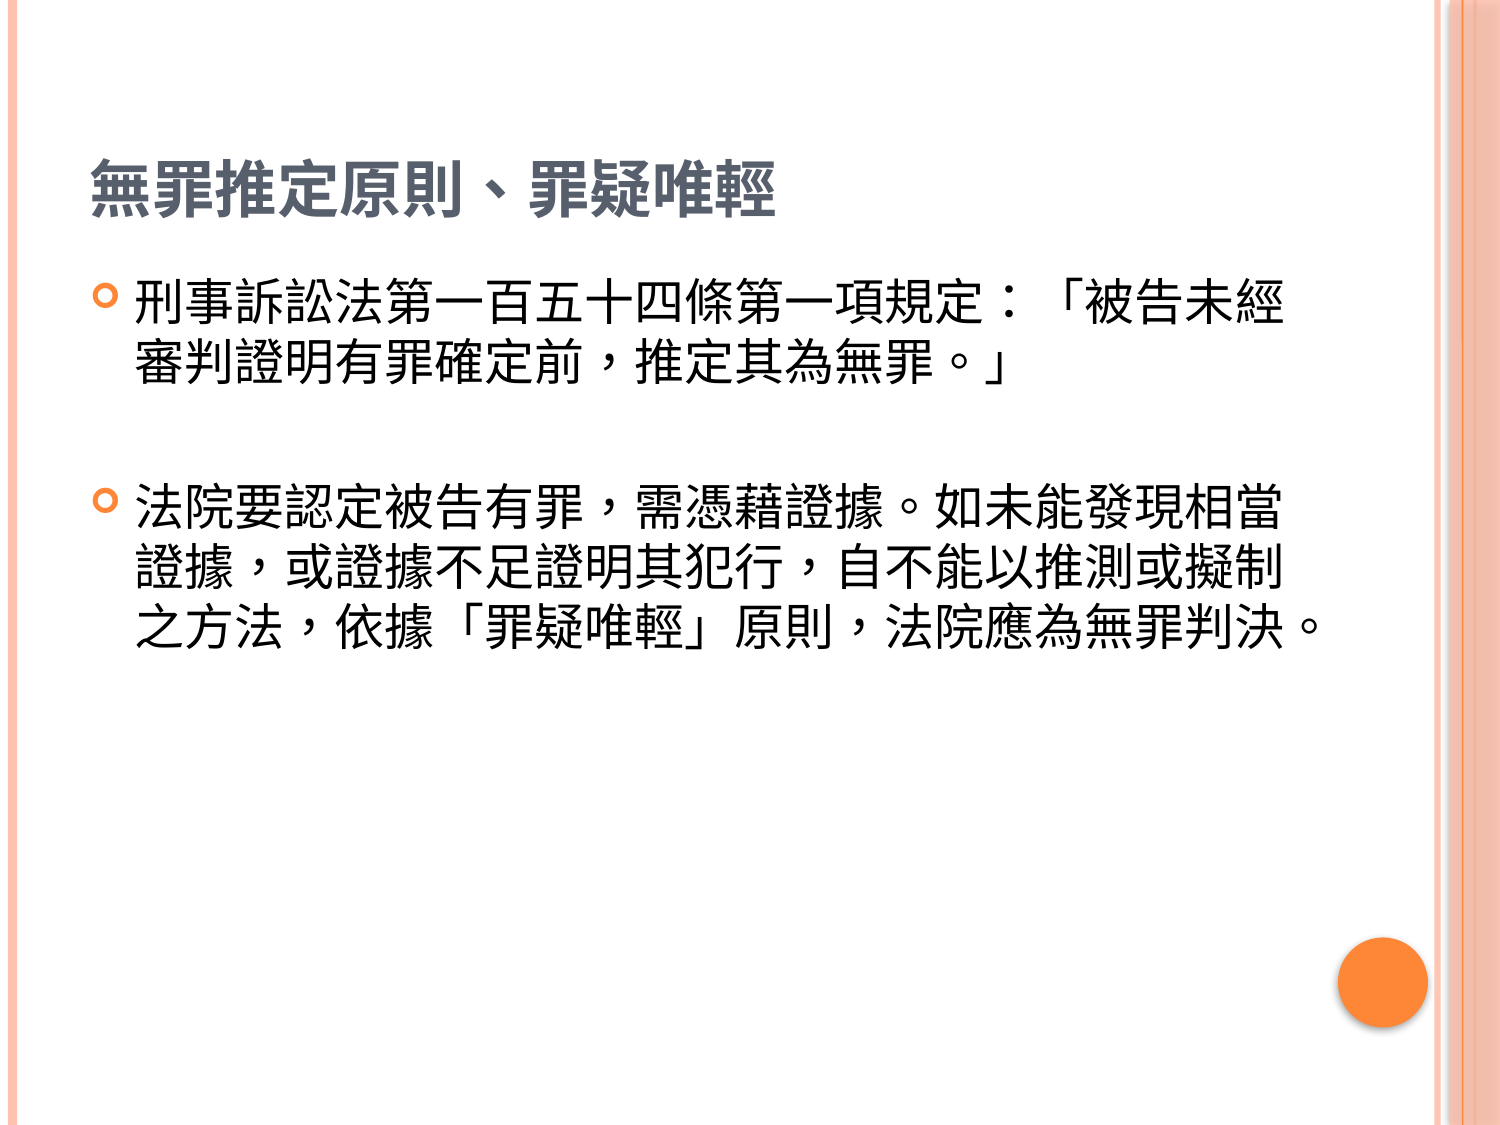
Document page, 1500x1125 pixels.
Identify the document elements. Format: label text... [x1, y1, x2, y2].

list 刑事訴訟法第一百五十四條第一項規定：「被告未經審判證明有罪確定前，推定其為無罪。」 法院要認定被告有罪，需憑藉證據。如未能發現相當證據，或證據不足證明其犯行，自不能以推測或擬制之方法，依據「罪疑唯輕」原則，法院應為無罪判決。 [75, 262, 1300, 1062]
title 無罪推定原則、罪疑唯輕 [75, 45, 1300, 233]
